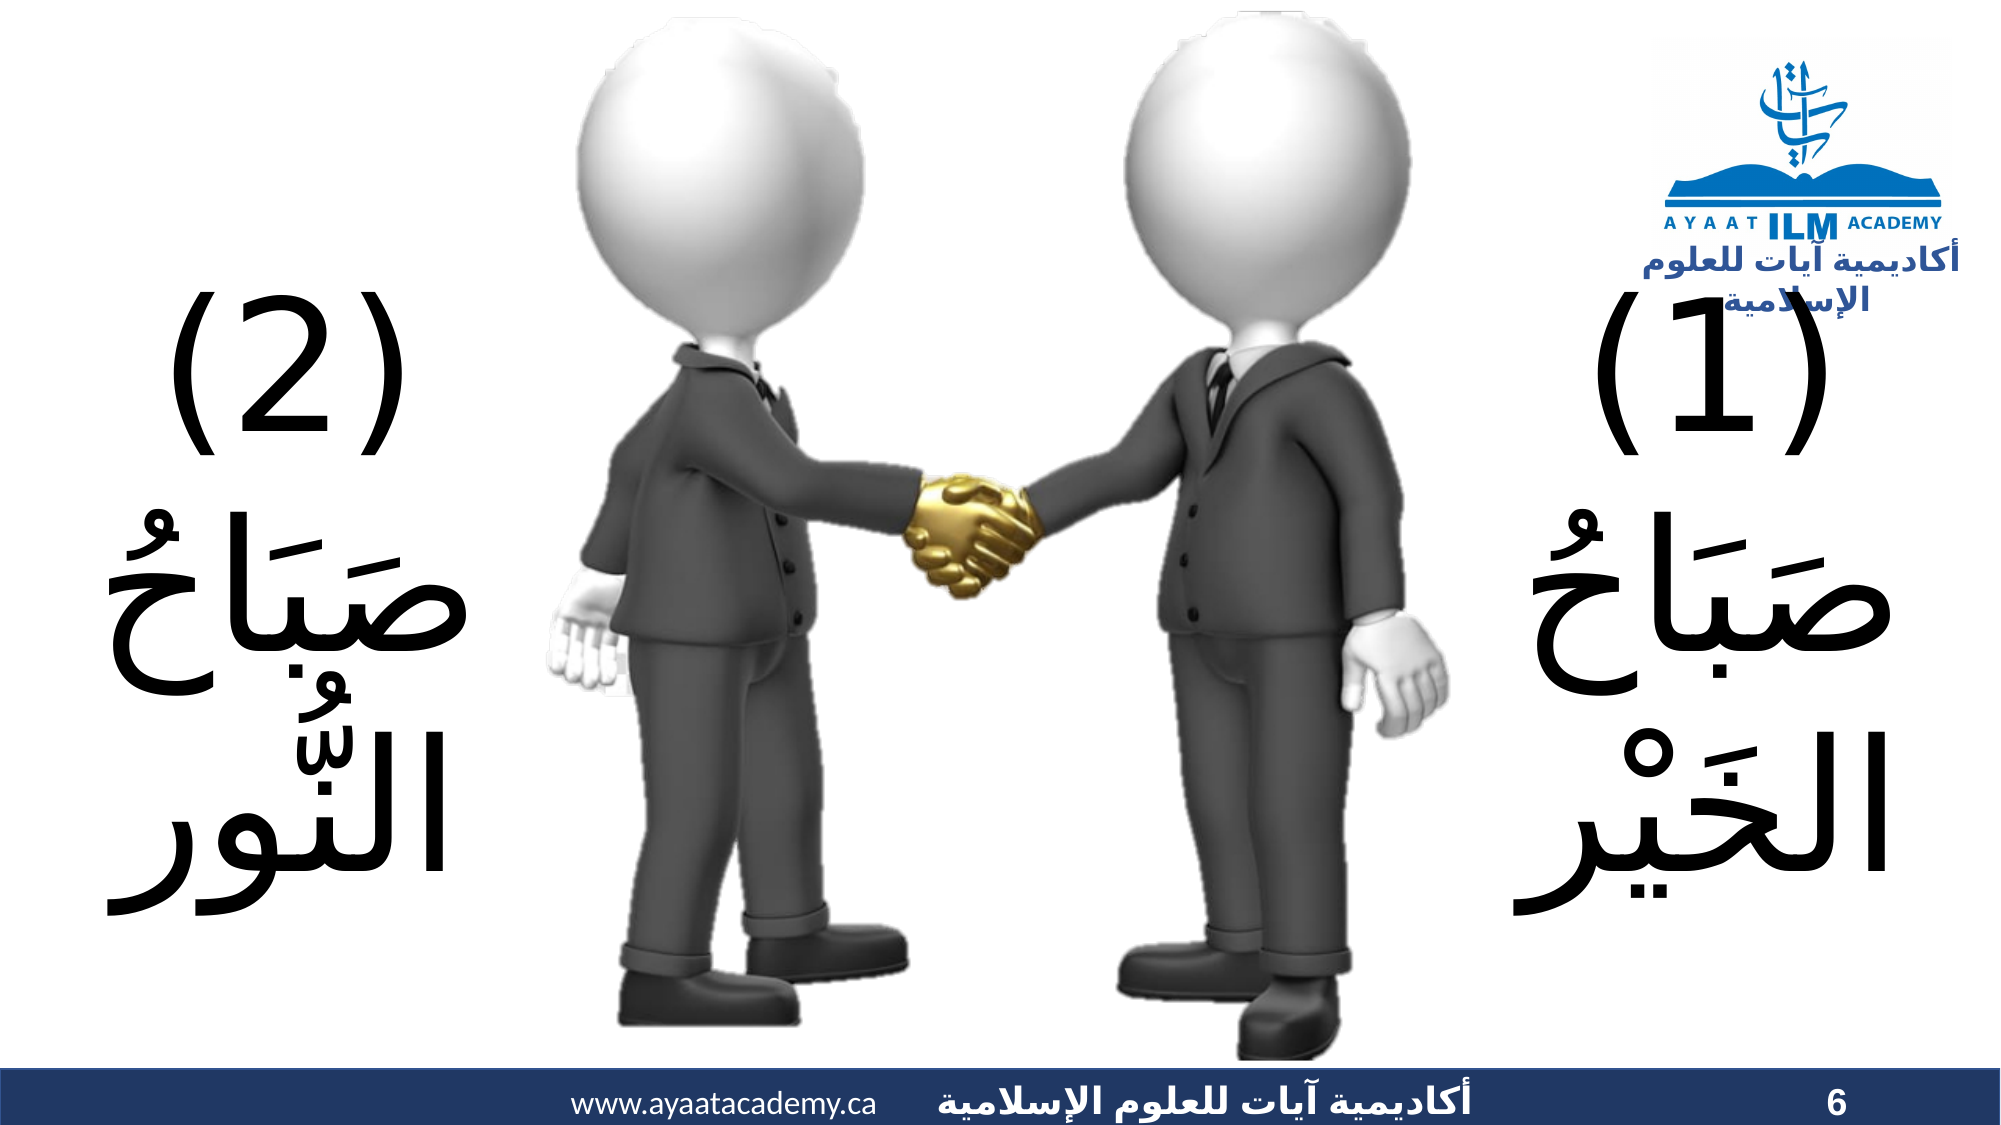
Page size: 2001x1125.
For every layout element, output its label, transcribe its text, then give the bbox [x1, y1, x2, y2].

text_box (1) صَبَاحُ الخَيْر [1563, 241, 1937, 916]
text_box (2) صَبَاحُ النُّور [63, 241, 437, 916]
picture [437, 0, 1563, 1125]
picture [1651, 37, 1952, 257]
slide_number 6 [1563, 1070, 1863, 1125]
